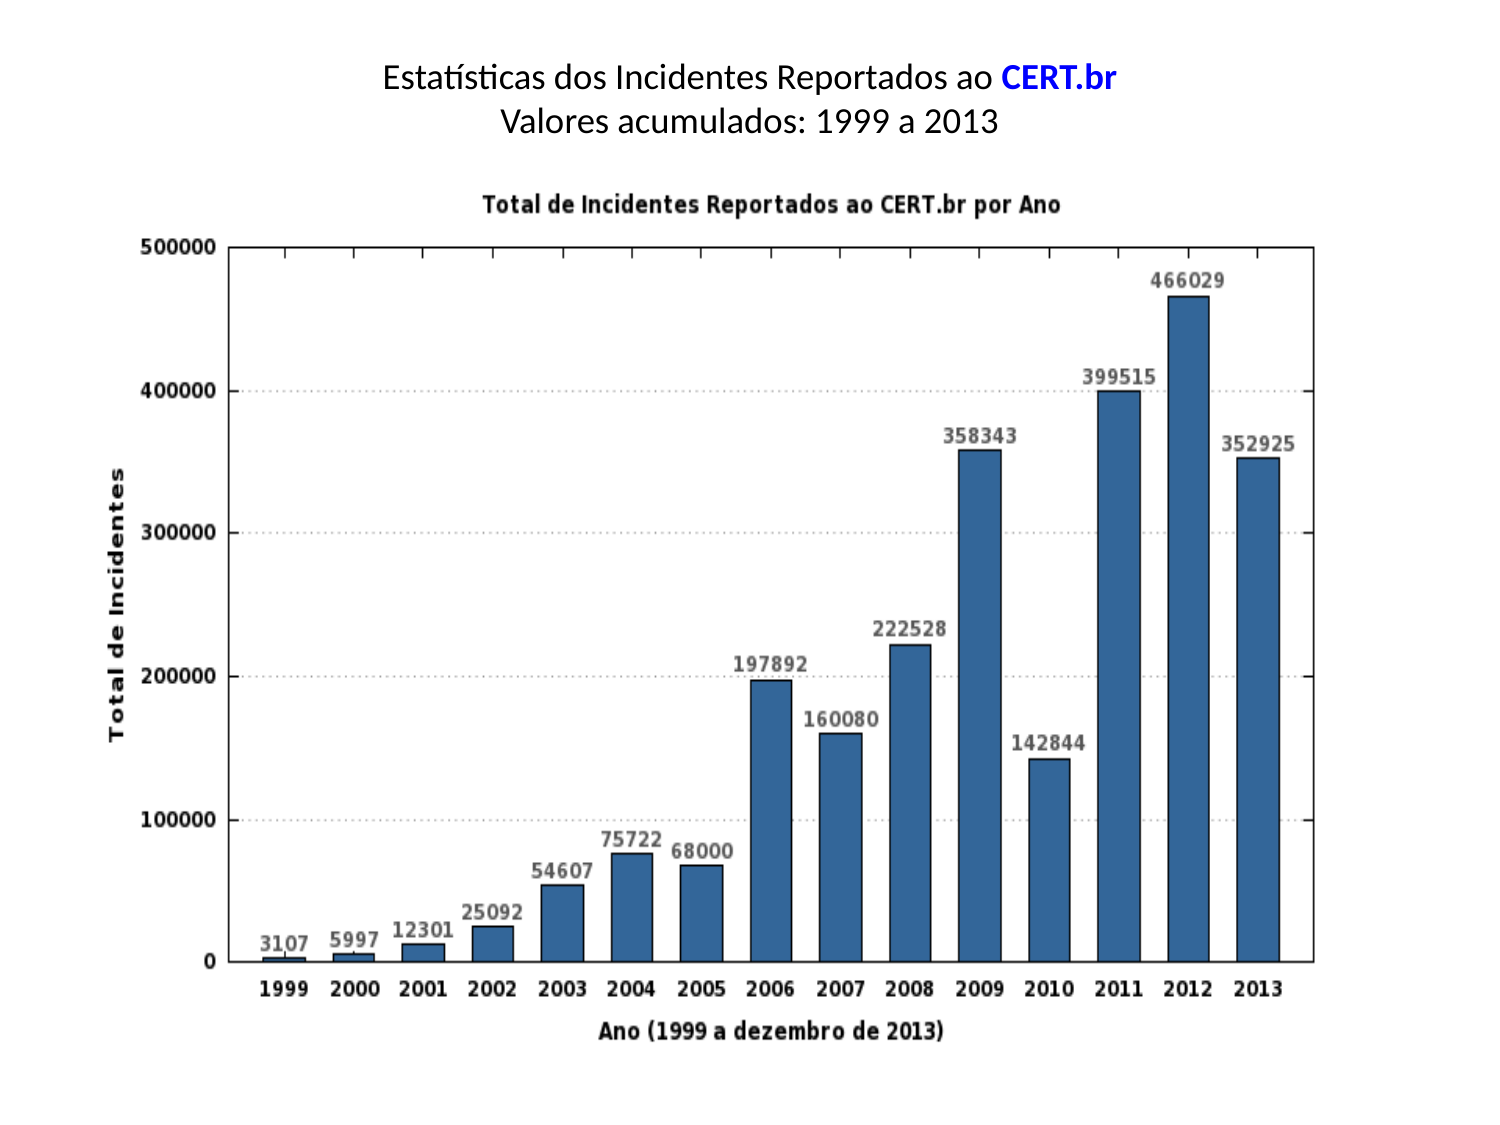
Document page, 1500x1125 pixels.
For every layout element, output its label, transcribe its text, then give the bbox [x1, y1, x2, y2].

title Estatísticas dos Incidentes Reportados ao CERT.br Valores acumulados: 1999 a 2013 [75, 45, 1425, 149]
picture [100, 184, 1321, 1050]
